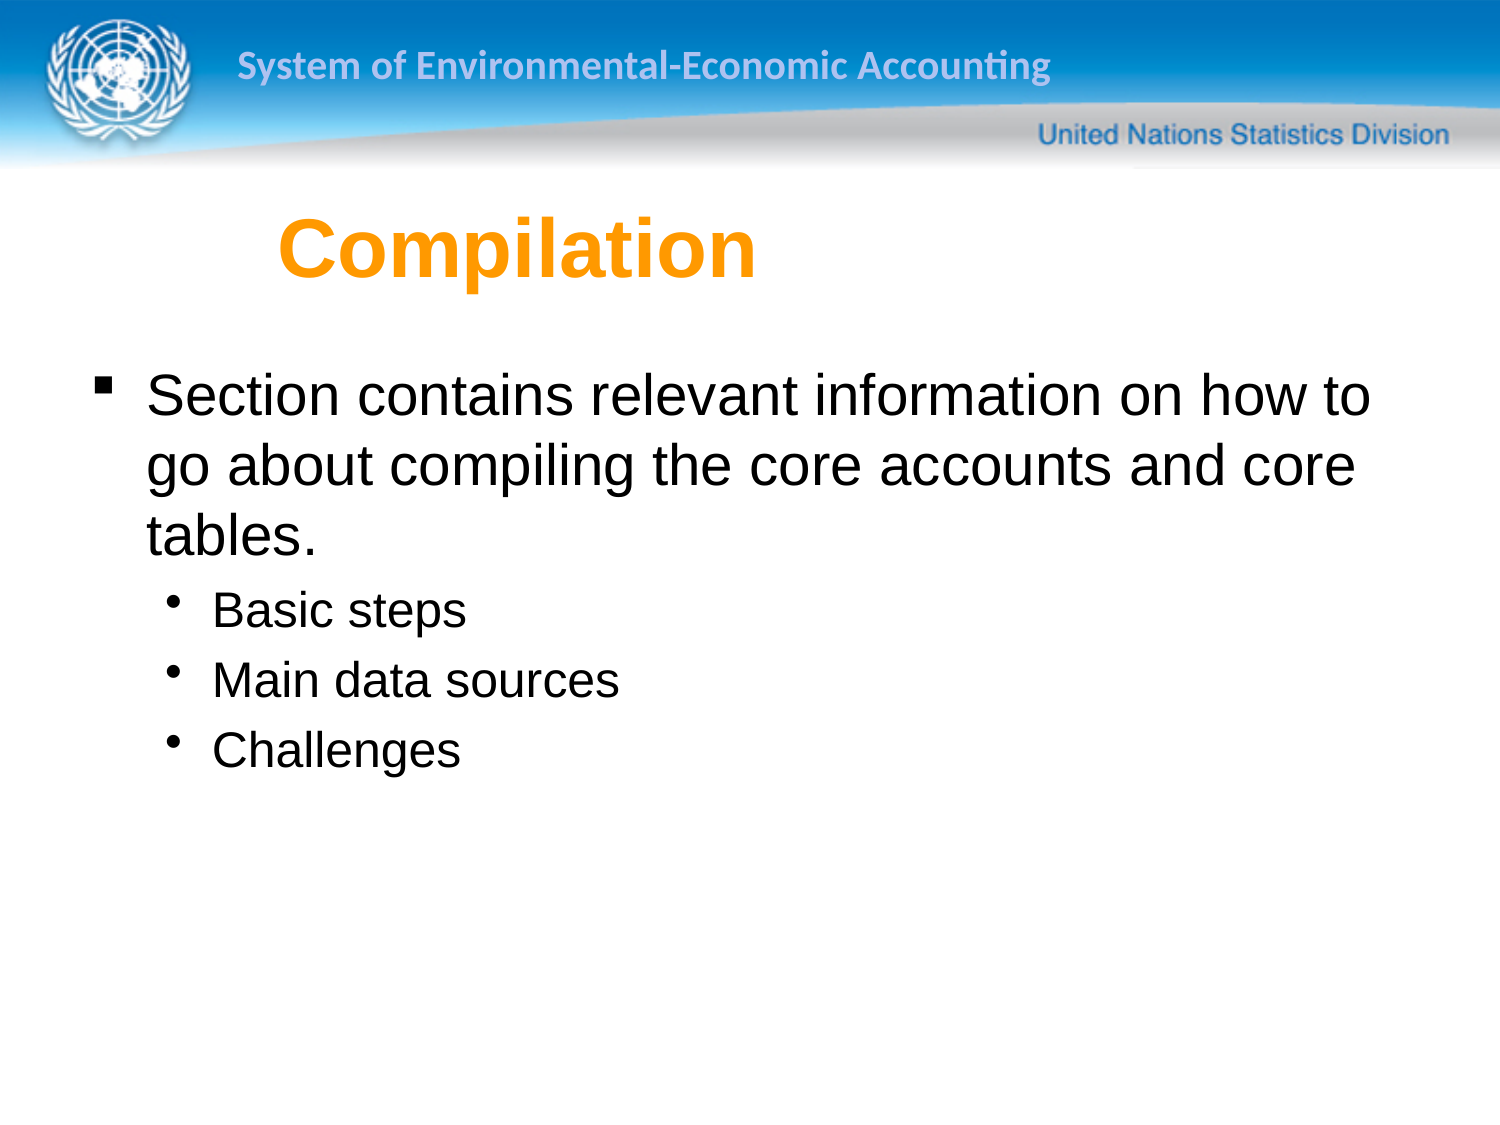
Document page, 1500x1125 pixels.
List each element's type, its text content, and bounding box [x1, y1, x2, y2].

title Compilation [262, 149, 1425, 338]
picture [0, 0, 1500, 169]
list Section contains relevant information on how to go about compiling the core accounts and core tables. Basic steps Main data sources Challenges [75, 350, 1425, 1030]
